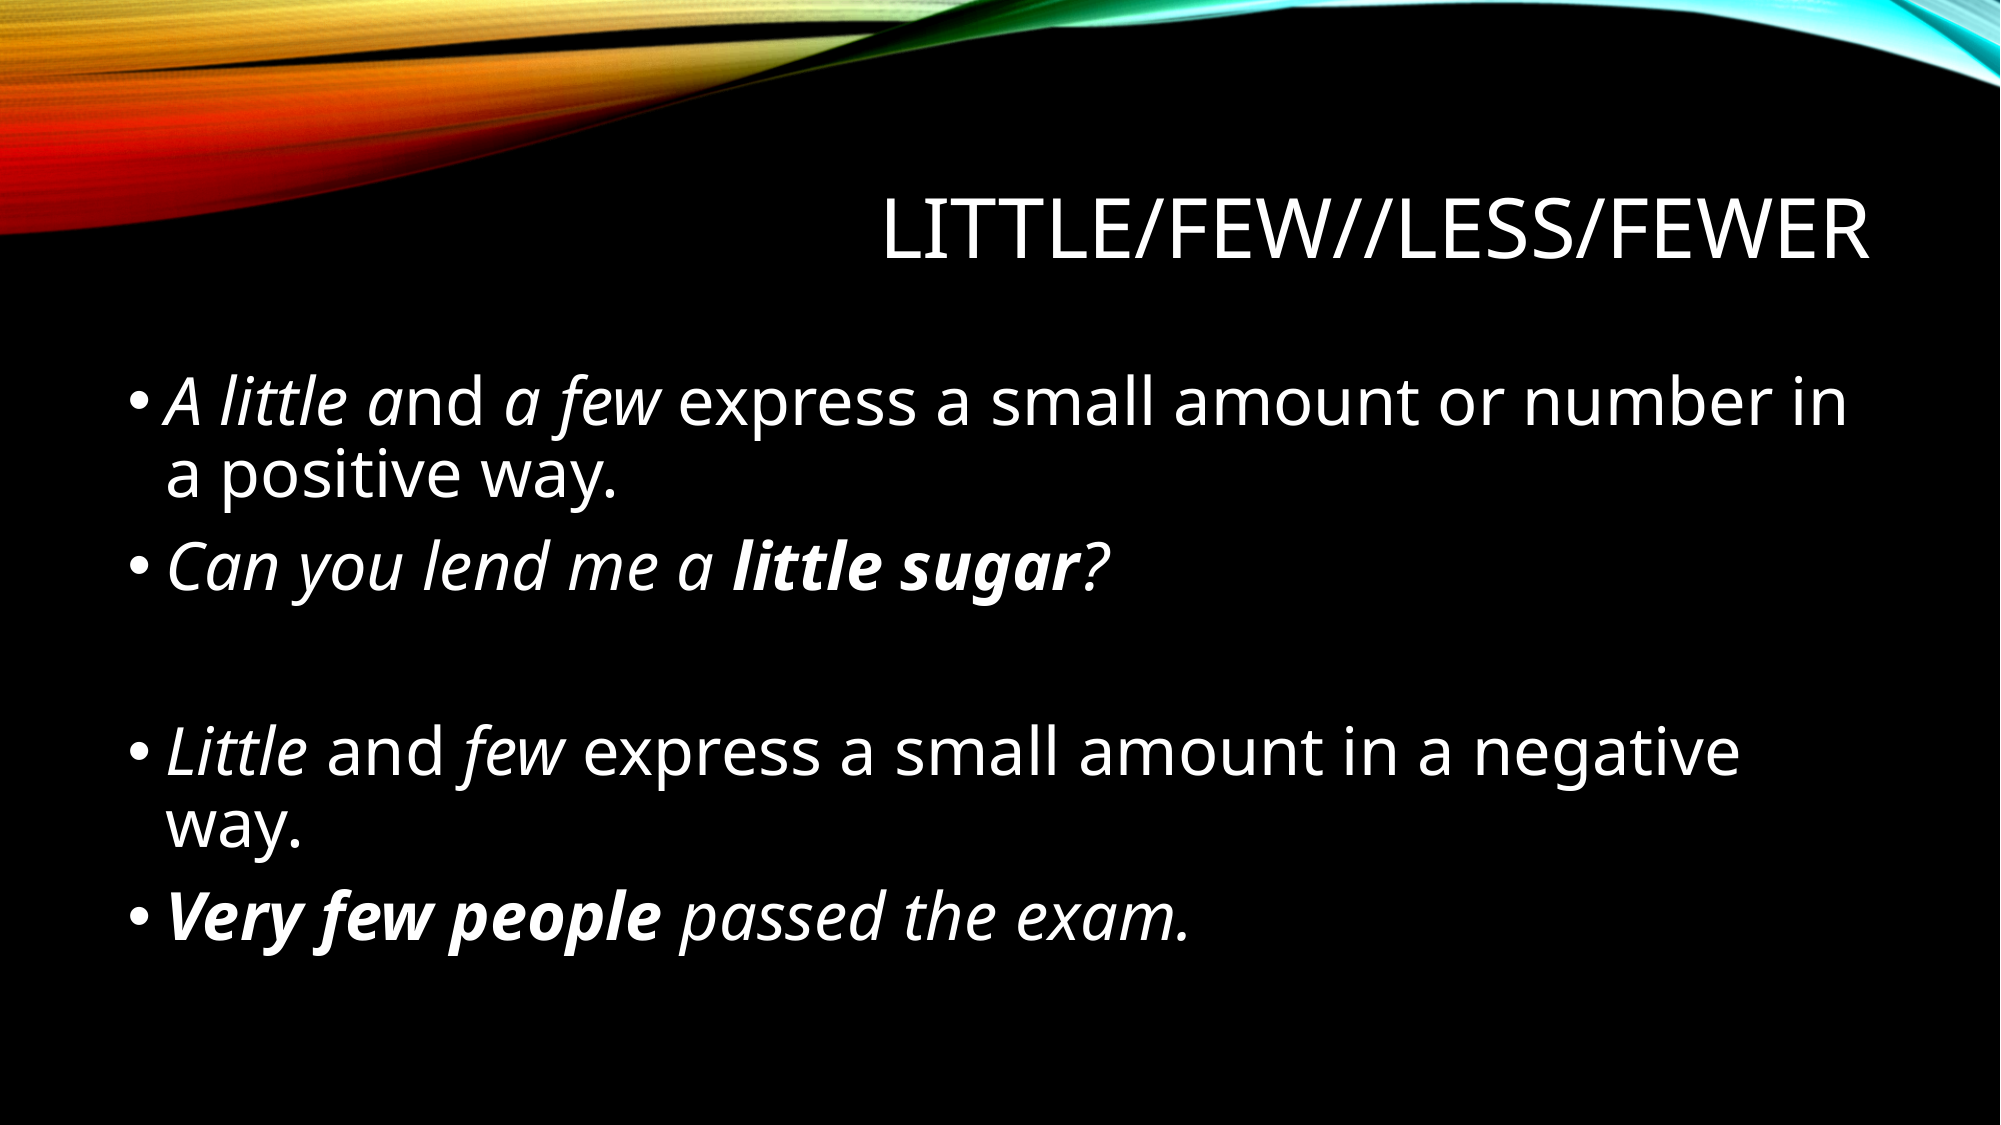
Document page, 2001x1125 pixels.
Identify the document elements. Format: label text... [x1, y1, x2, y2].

list A little and a few express a small amount or number in a positive way. Can you lend me a little sugar? Little and few express a small amount in a negative way. Very few people passed the exam. [112, 360, 1888, 1021]
title Little/few//less/fewer [474, 125, 1888, 338]
picture [0, 0, 2000, 237]
